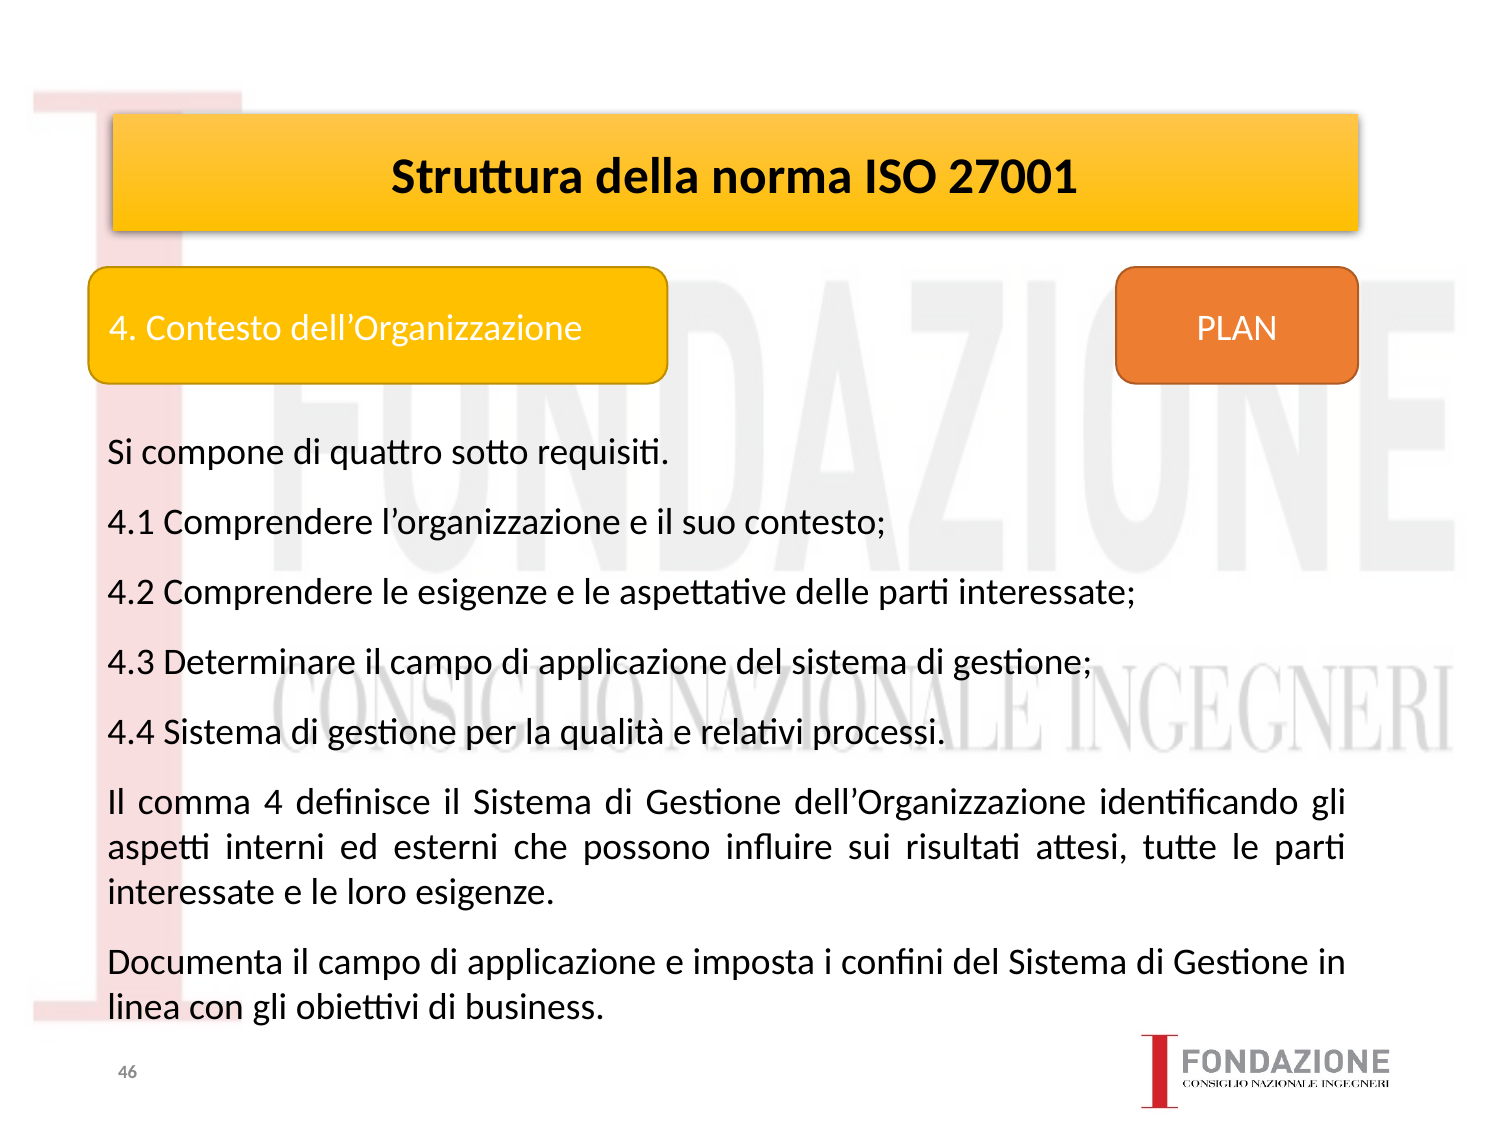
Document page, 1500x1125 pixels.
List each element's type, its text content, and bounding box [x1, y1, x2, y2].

picture [1135, 1027, 1397, 1116]
text_box PLAN [1115, 266, 1360, 385]
text_box Si compone di quattro sotto requisiti. 4.1 Comprendere l’organizzazione e il suo contesto; 4.2 Comprendere le esigenze e le aspettative delle parti interessate; 4.3 Determinare il campo di applicazione del sistema di gestione; 4.4 Sistema di gestione per la qualità e relativi processi. Il comma 4 definisce il Sistema di Gestione dell’Organizzazione identificando gli aspetti interni ed esterni che possono influire sui risultati attesi, tutte le parti interessate e le loro esigenze. Documenta il campo di applicazione e imposta i confini del Sistema di Gestione in linea con gli obiettivi di business. [92, 419, 1363, 1035]
title Struttura della norma ISO 27001 [113, 114, 1359, 231]
text_box 4. Contesto dell’Organizzazione [87, 266, 669, 385]
